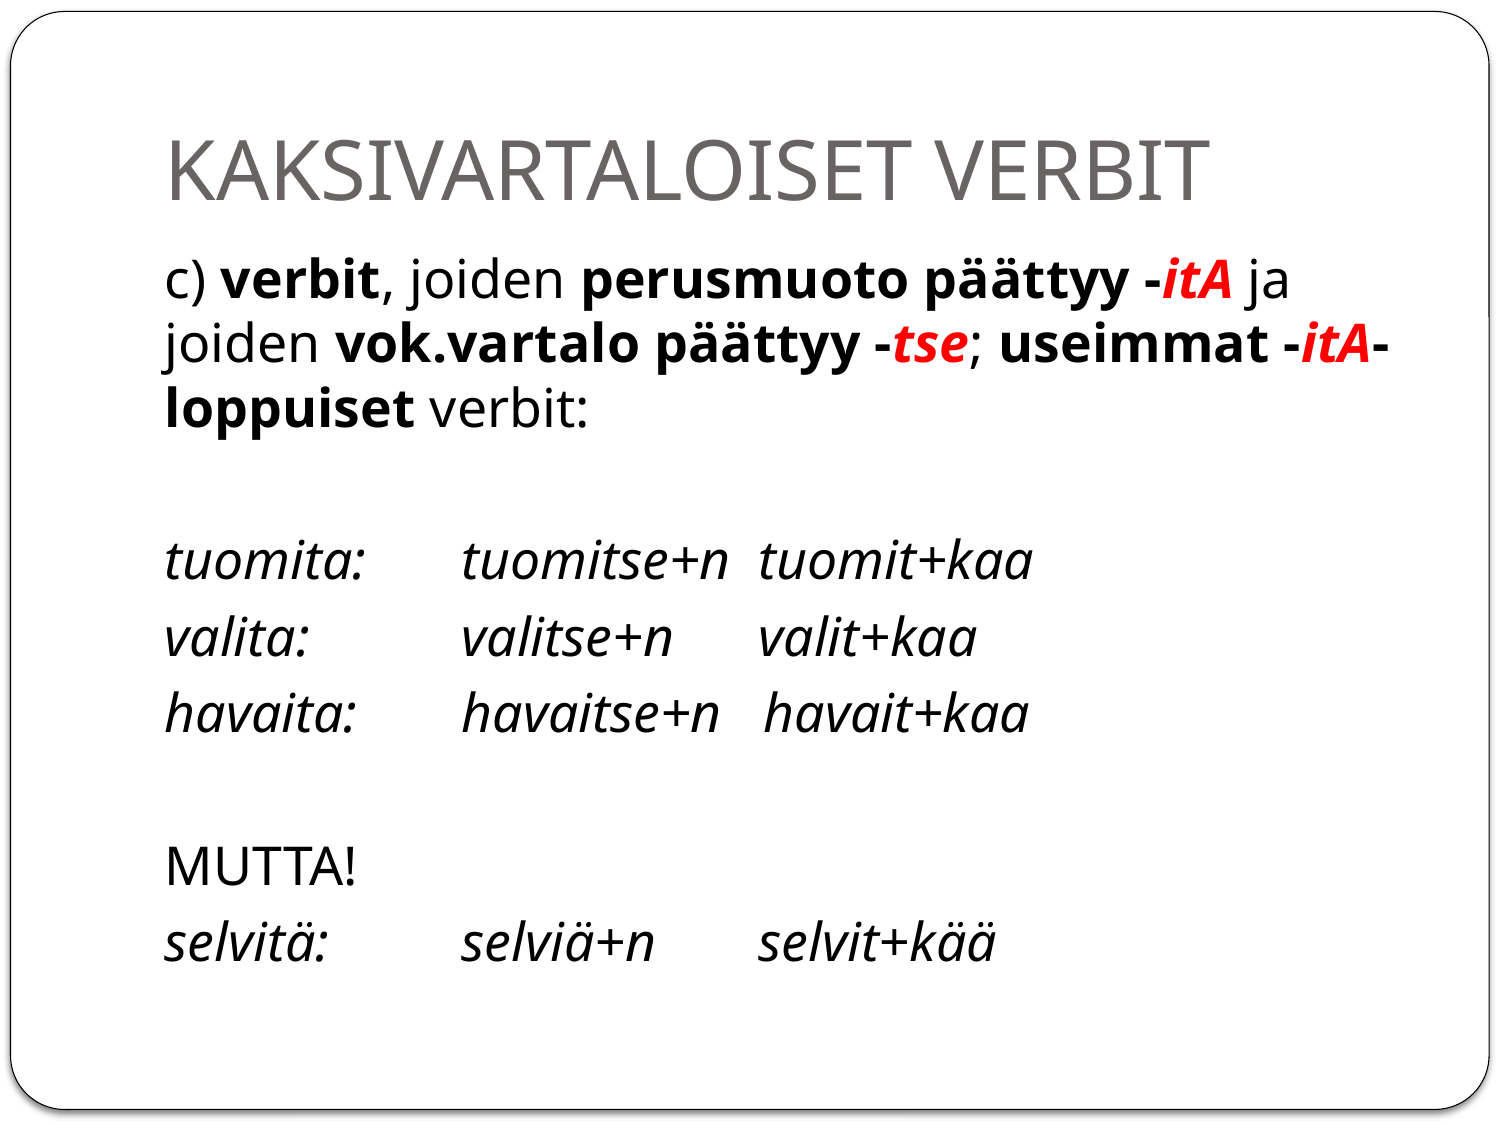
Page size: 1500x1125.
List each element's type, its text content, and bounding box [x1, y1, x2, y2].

title KAKSIVARTALOISET VERBIT [150, 45, 1425, 233]
list c) verbit, joiden perusmuoto päättyy -itA ja joiden vok.vartalo päättyy -tse; useimmat -itA-loppuiset verbit: tuomita: tuomitse+n tuomit+kaa valita: valitse+n valit+kaa havaita: havaitse+n havait+kaa MUTTA! selvitä: selviä+n selvit+kää [150, 237, 1425, 988]
